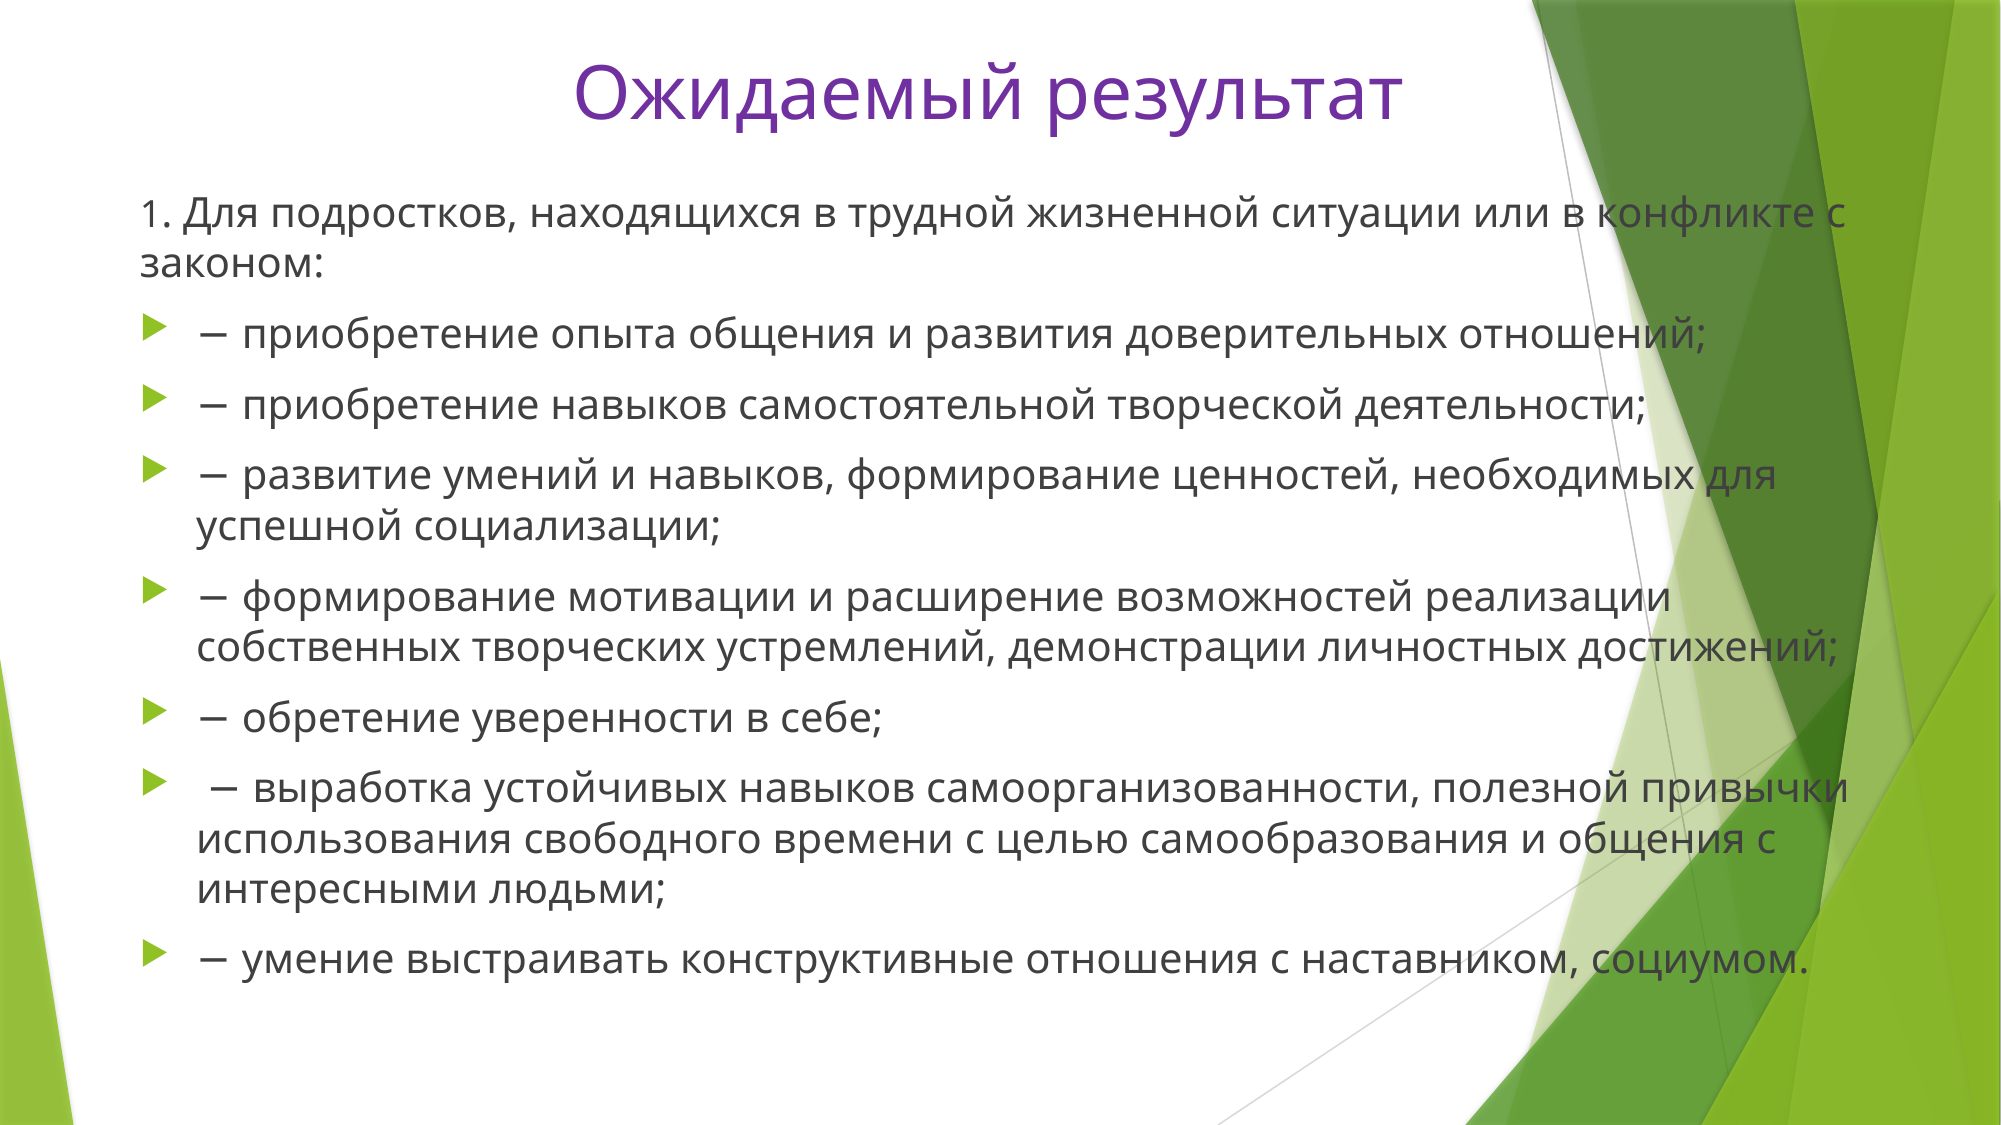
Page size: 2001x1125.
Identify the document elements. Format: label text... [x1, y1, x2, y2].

list 1. Для подростков, находящихся в трудной жизненной ситуации или в конфликте с законом: − приобретение опыта общения и развития доверительных отношений; − приобретение навыков самостоятельной творческой деятельности; − развитие умений и навыков, формирование ценностей, необходимых для успешной социализации; − формирование мотивации и расширение возможностей реализации собственных творческих устремлений, демонстрации личностных достижений; − обретение уверенности в себе; − выработка устойчивых навыков самоорганизованности, полезной привычки использования свободного времени с целью самообразования и общения с интересными людьми; − умение выстраивать конструктивные отношения с наставником, социумом. [124, 177, 1902, 1023]
title Ожидаемый результат [557, 36, 1555, 161]
